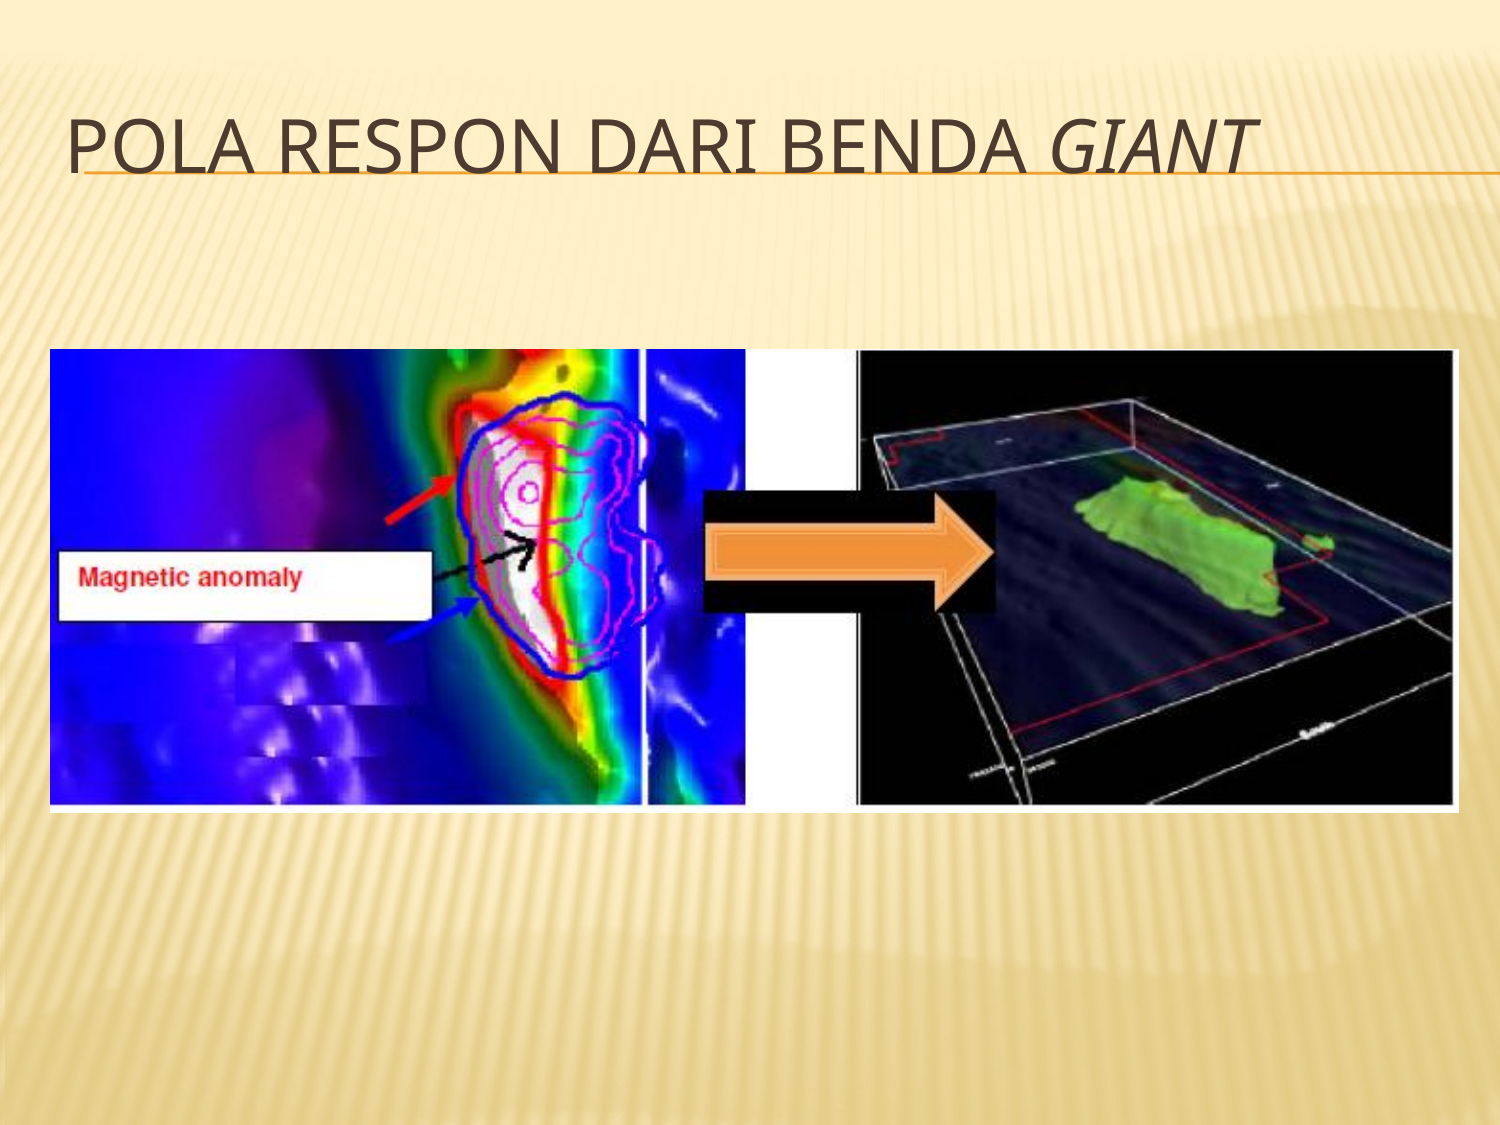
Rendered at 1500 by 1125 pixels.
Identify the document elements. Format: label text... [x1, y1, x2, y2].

title Pola respon dari benda giant [50, 75, 1475, 213]
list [49, 349, 1459, 813]
